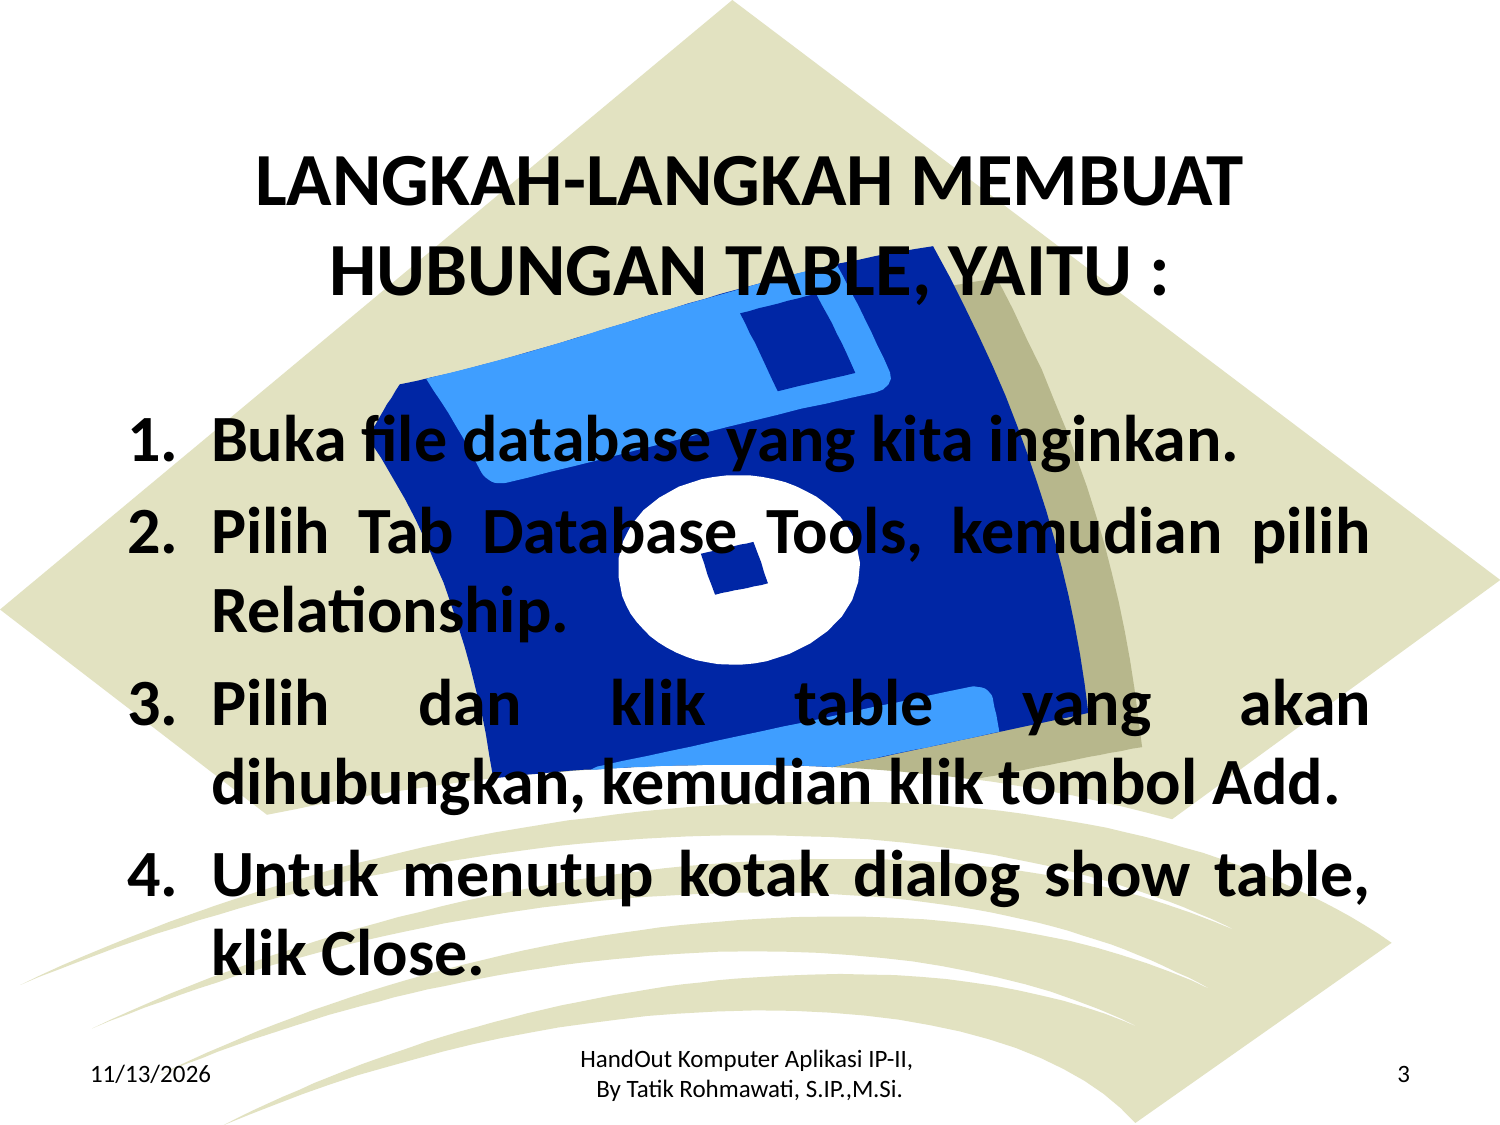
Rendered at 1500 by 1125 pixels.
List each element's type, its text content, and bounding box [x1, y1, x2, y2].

title LANGKAH-LANGKAH MEMBUAT HUBUNGAN TABLE, YAITU : [112, 99, 1388, 342]
footer HandOut Komputer Aplikasi IP-II, By Tatik Rohmawati, S.IP.,M.Si. [512, 1042, 988, 1103]
subtitle Buka file database yang kita inginkan. Pilih Tab Database Tools, kemudian pilih Relationship. Pilih dan klik table yang akan dihubungkan, kemudian klik tombol Add. Untuk menutup kotak dialog show table, klik Close. [112, 387, 1388, 1000]
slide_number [75, 1042, 425, 1103]
slide_number 3 [1074, 1042, 1425, 1103]
